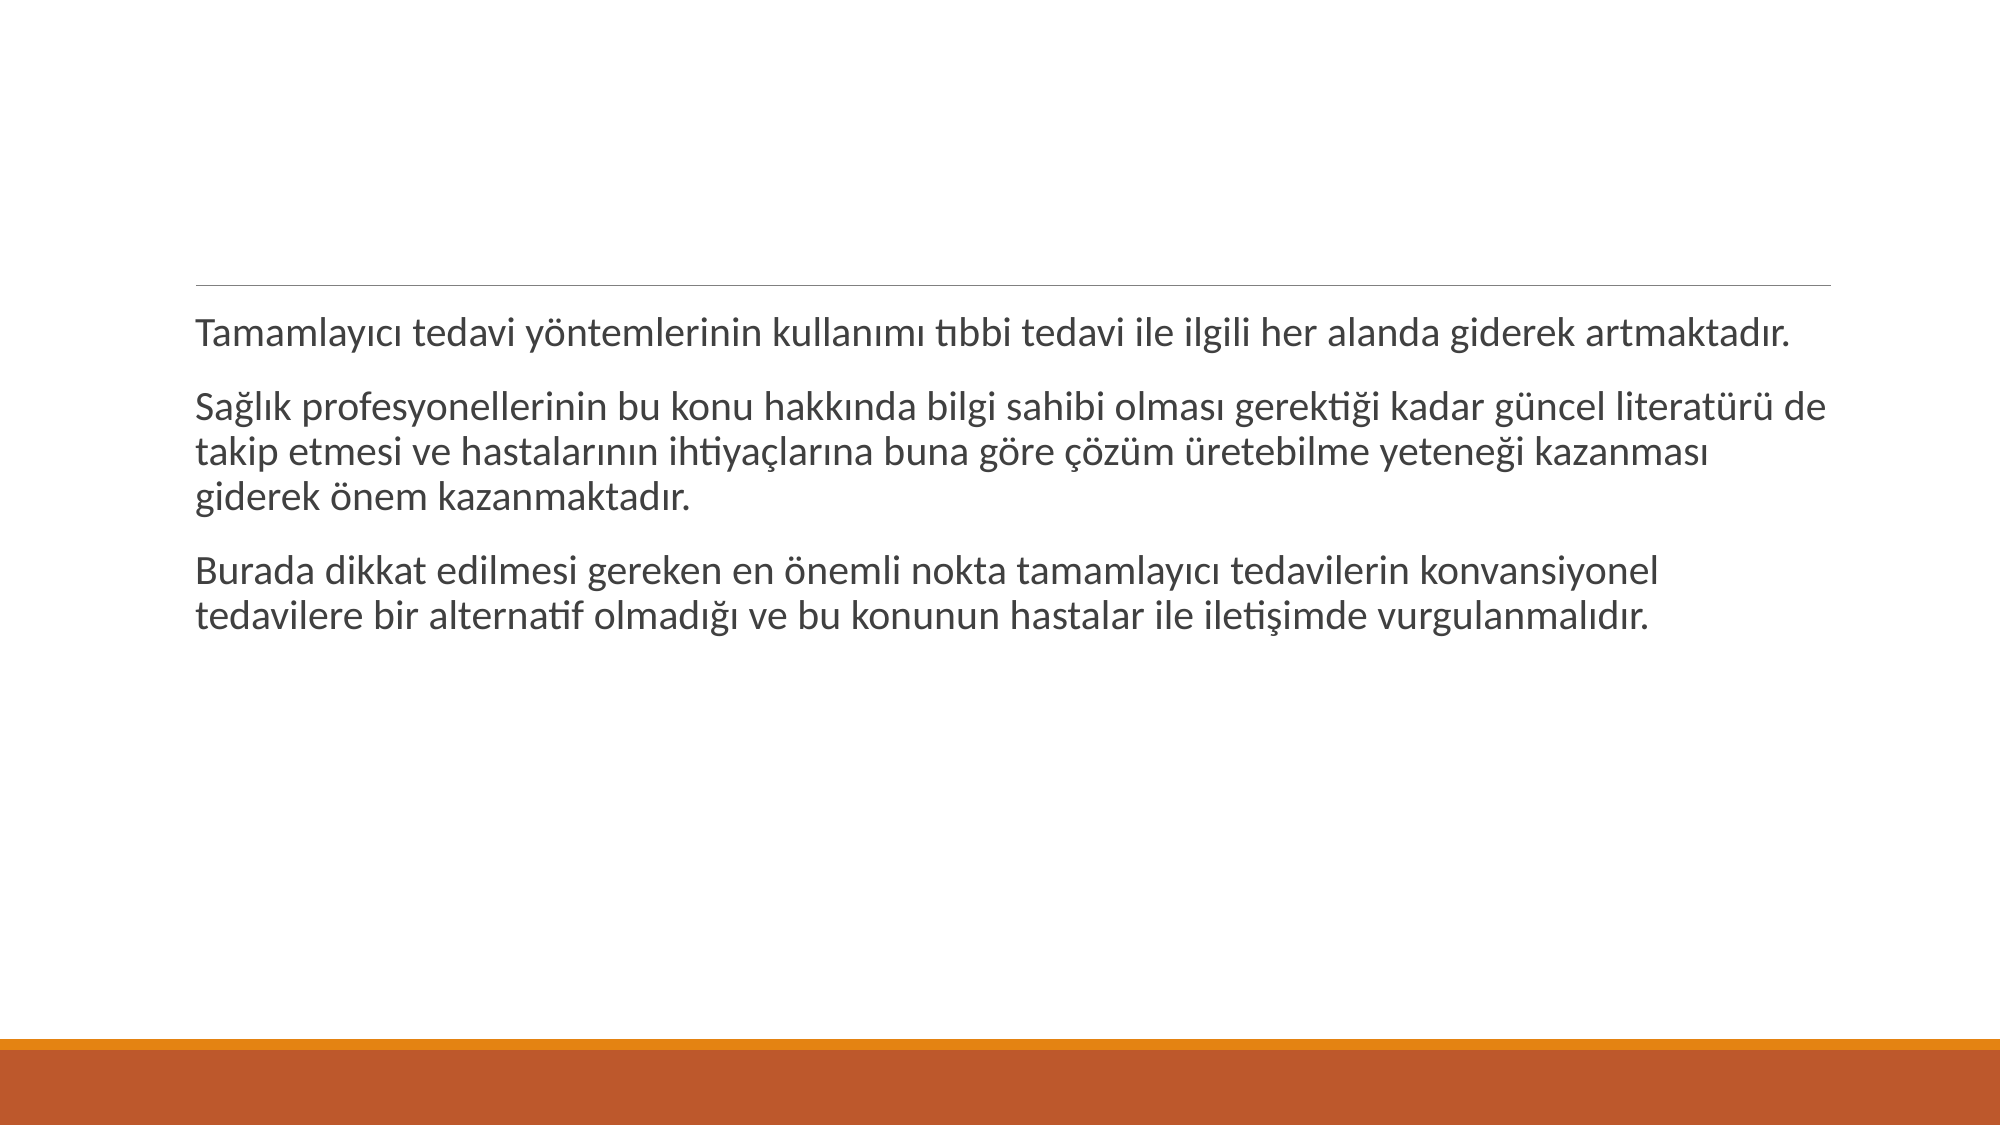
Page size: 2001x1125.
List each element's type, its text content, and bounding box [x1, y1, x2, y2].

list Tamamlayıcı tedavi yöntemlerinin kullanımı tıbbi tedavi ile ilgili her alanda giderek artmaktadır. Sağlık profesyonellerinin bu konu hakkında bilgi sahibi olması gerektiği kadar güncel literatürü de takip etmesi ve hastalarının ihtiyaçlarına buna göre çözüm üretebilme yeteneği kazanması giderek önem kazanmaktadır. Burada dikkat edilmesi gereken en önemli nokta tamamlayıcı tedavilerin konvansiyonel tedavilere bir alternatif olmadığı ve bu konunun hastalar ile iletişimde vurgulanmalıdır. [180, 302, 1830, 963]
